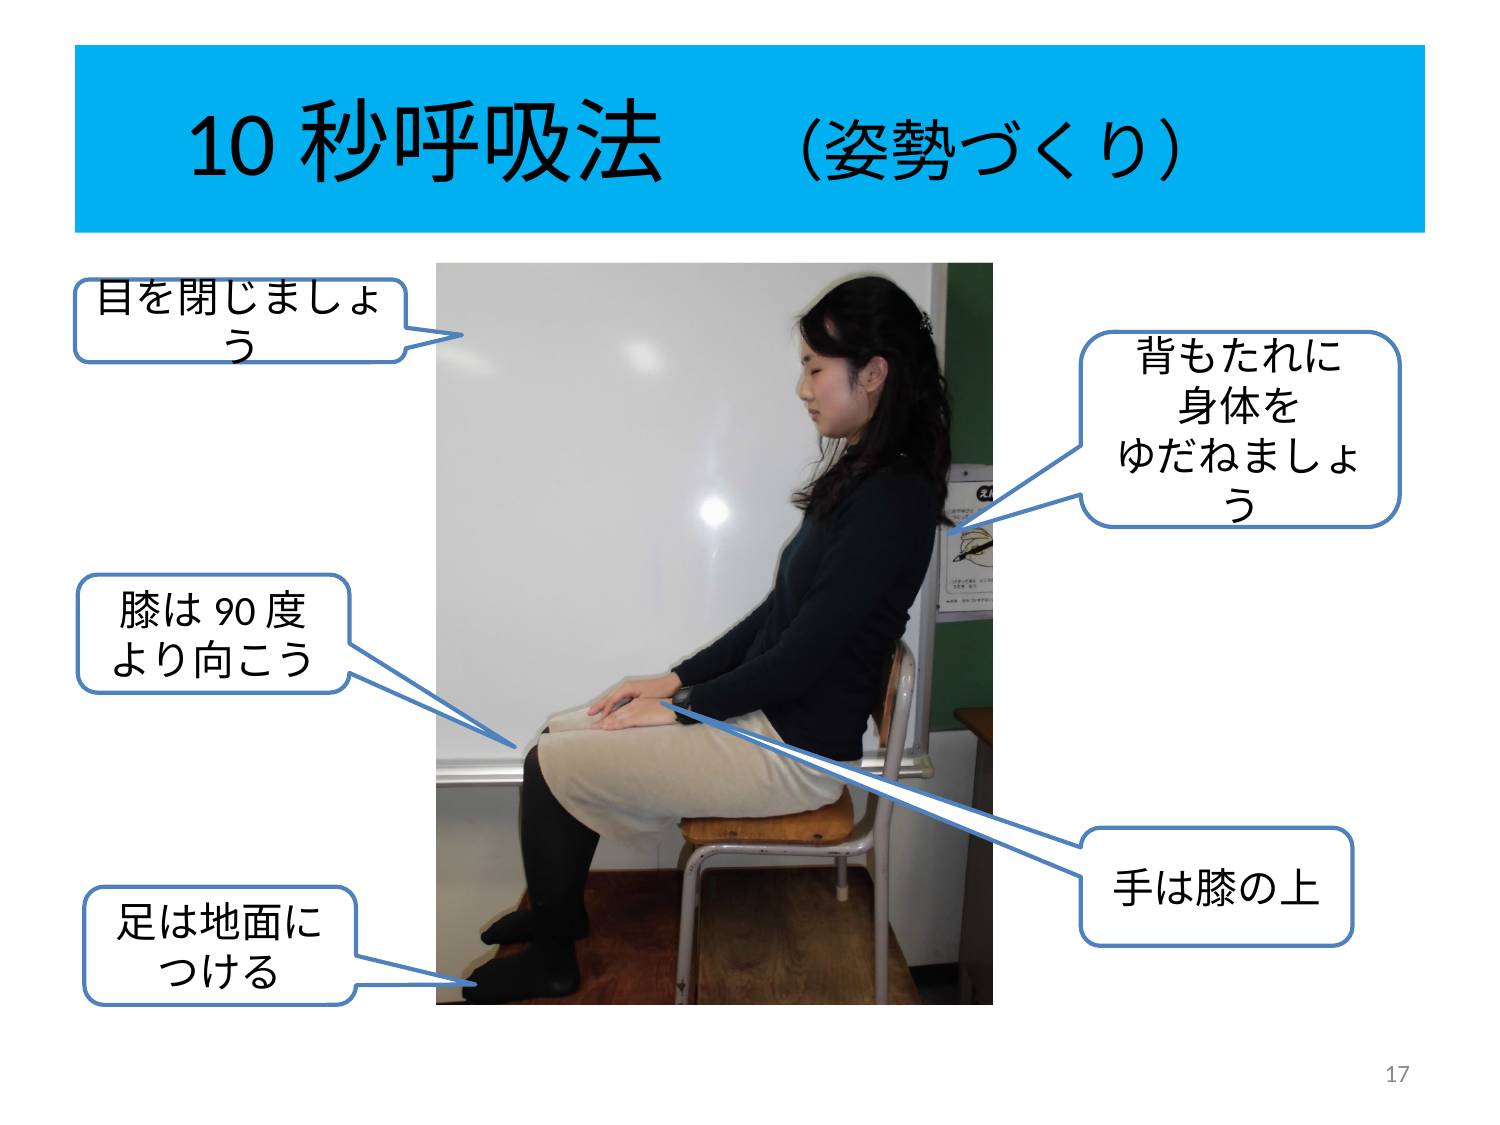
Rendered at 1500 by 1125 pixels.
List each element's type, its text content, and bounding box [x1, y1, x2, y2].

title 10秒呼吸法 （姿勢づくり） [75, 45, 1425, 233]
text_box 膝は90度 より向こう [75, 572, 337, 695]
text_box 背もたれに 身体を ゆだねましょう [1080, 329, 1402, 530]
picture [436, 913, 993, 1004]
picture [436, 263, 993, 355]
text_box 足は地面につける [82, 884, 478, 1007]
text_box 目を閉じましょう [72, 277, 465, 365]
text_box 手は膝の上 [1078, 825, 1355, 948]
slide_number 17 [1074, 1042, 1425, 1103]
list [342, 355, 1086, 913]
